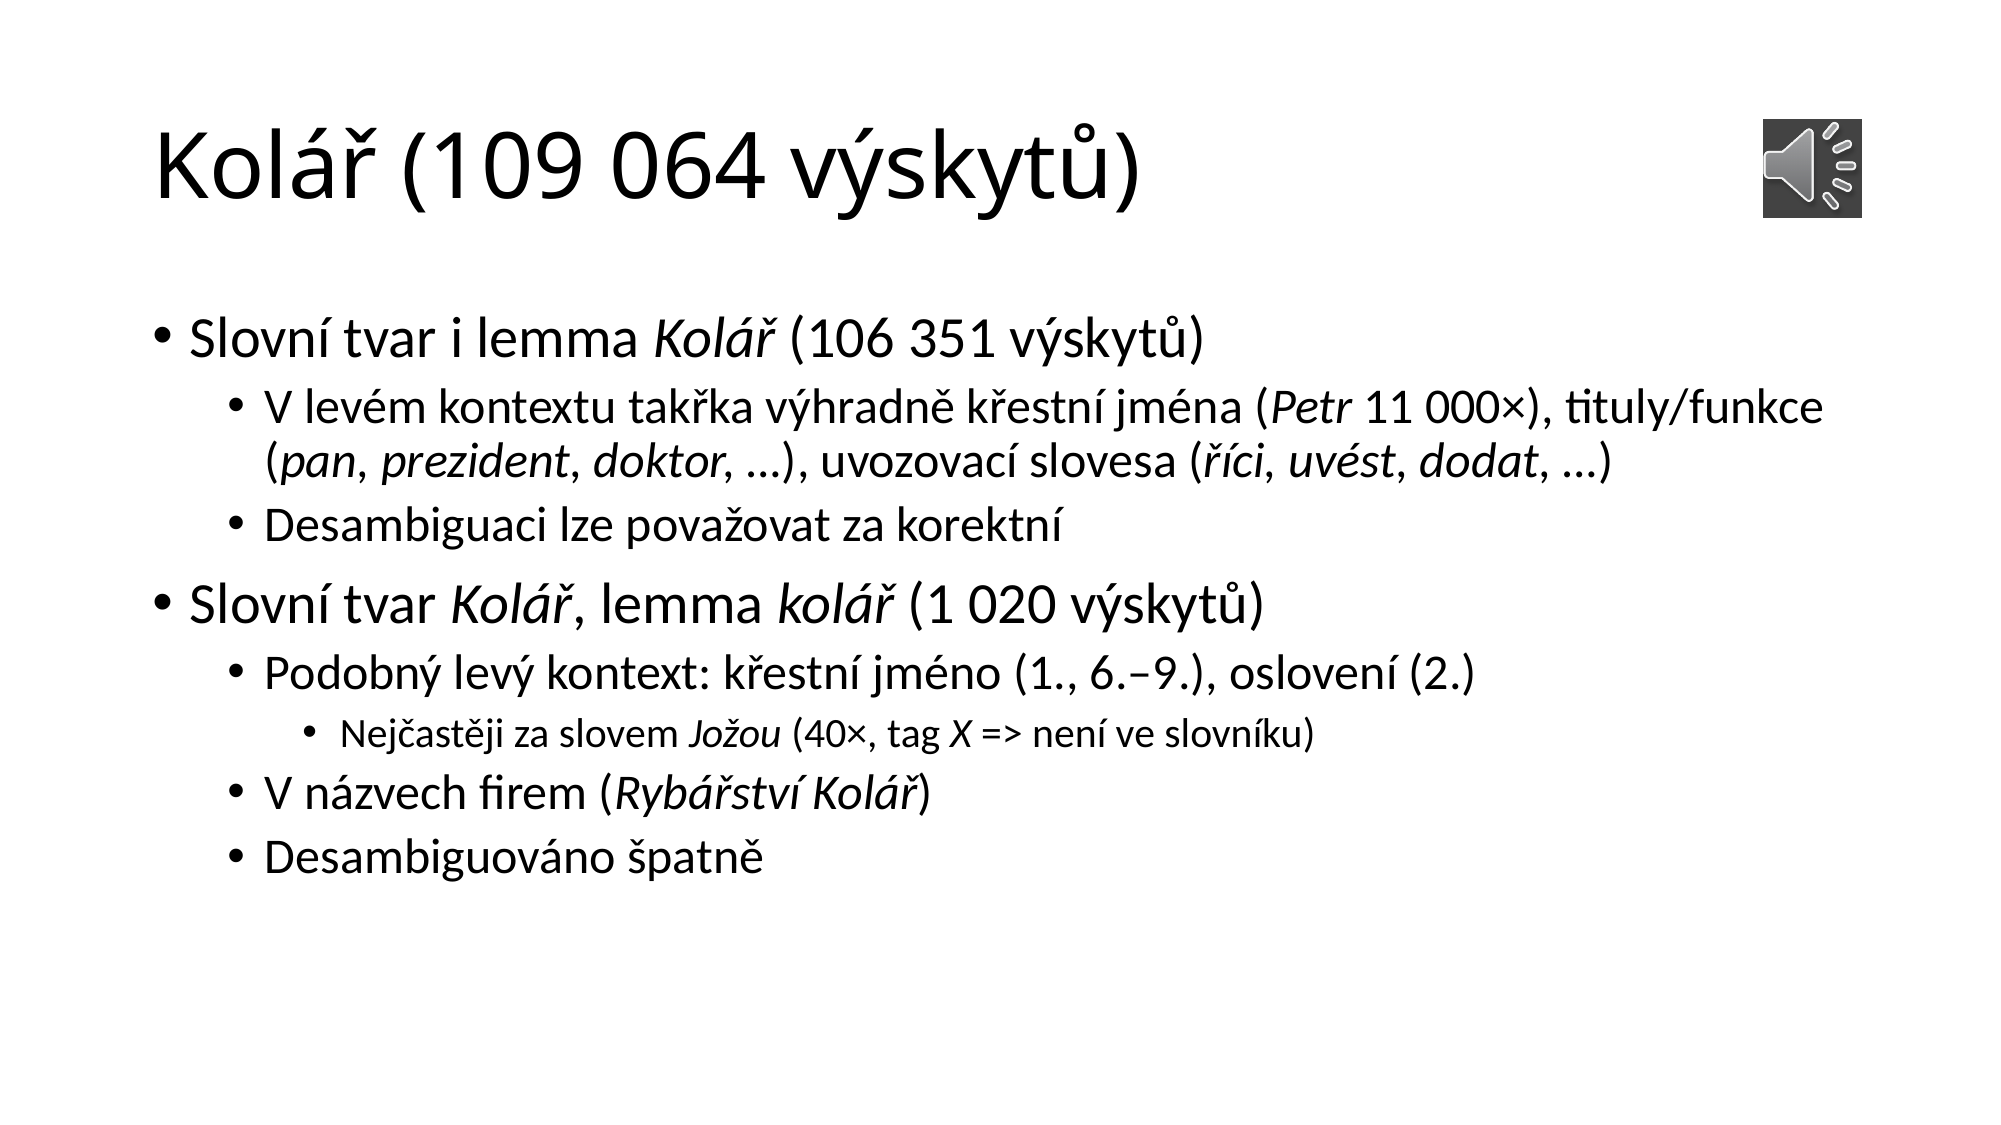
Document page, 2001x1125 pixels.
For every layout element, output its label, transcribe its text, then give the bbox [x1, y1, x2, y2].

list Slovní tvar i lemma Kolář (106 351 výskytů) V levém kontextu takřka výhradně křestní jména (Petr 11 000×), tituly/funkce (pan, prezident, doktor, …), uvozovací slovesa (říci, uvést, dodat, …) Desambiguaci lze považovat za korektní Slovní tvar Kolář, lemma kolář (1 020 výskytů) Podobný levý kontext: křestní jméno (1., 6.–9.), oslovení (2.) Nejčastěji za slovem Jožou (40×, tag X => není ve slovníku) V názvech firem (Rybářství Kolář) Desambiguováno špatně [137, 299, 1863, 1014]
picture [1762, 118, 1863, 219]
title Kolář (109 064 výskytů) [137, 59, 1863, 278]
